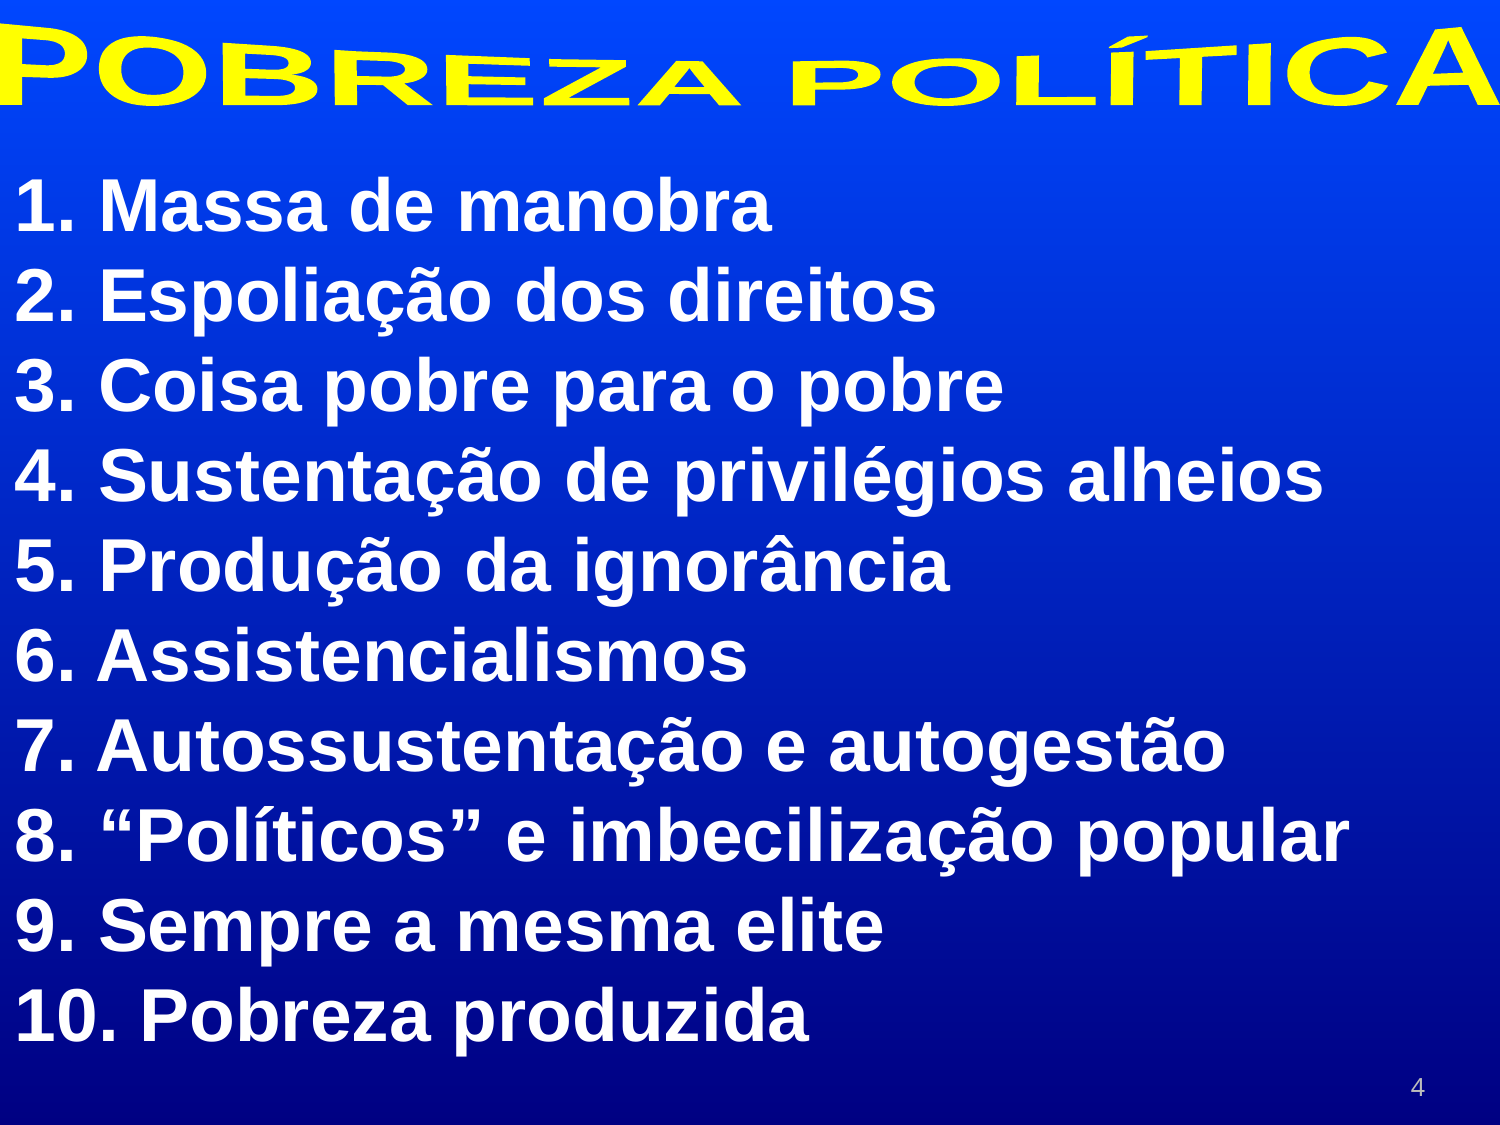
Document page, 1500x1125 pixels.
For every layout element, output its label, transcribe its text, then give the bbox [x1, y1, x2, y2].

text_box 1. Massa de manobra 2. Espoliação dos direitos 3. Coisa pobre para o pobre 4. Sustentação de privilégios alheios 5. Produção da ignorância 6. Assistencialismos 7. Autossustentação e autogestão 8. “Políticos” e imbecilização popular 9. Sempre a mesma elite 10. Pobreza produzida [0, 148, 1500, 1064]
slide_number 4 [1299, 1064, 1425, 1113]
